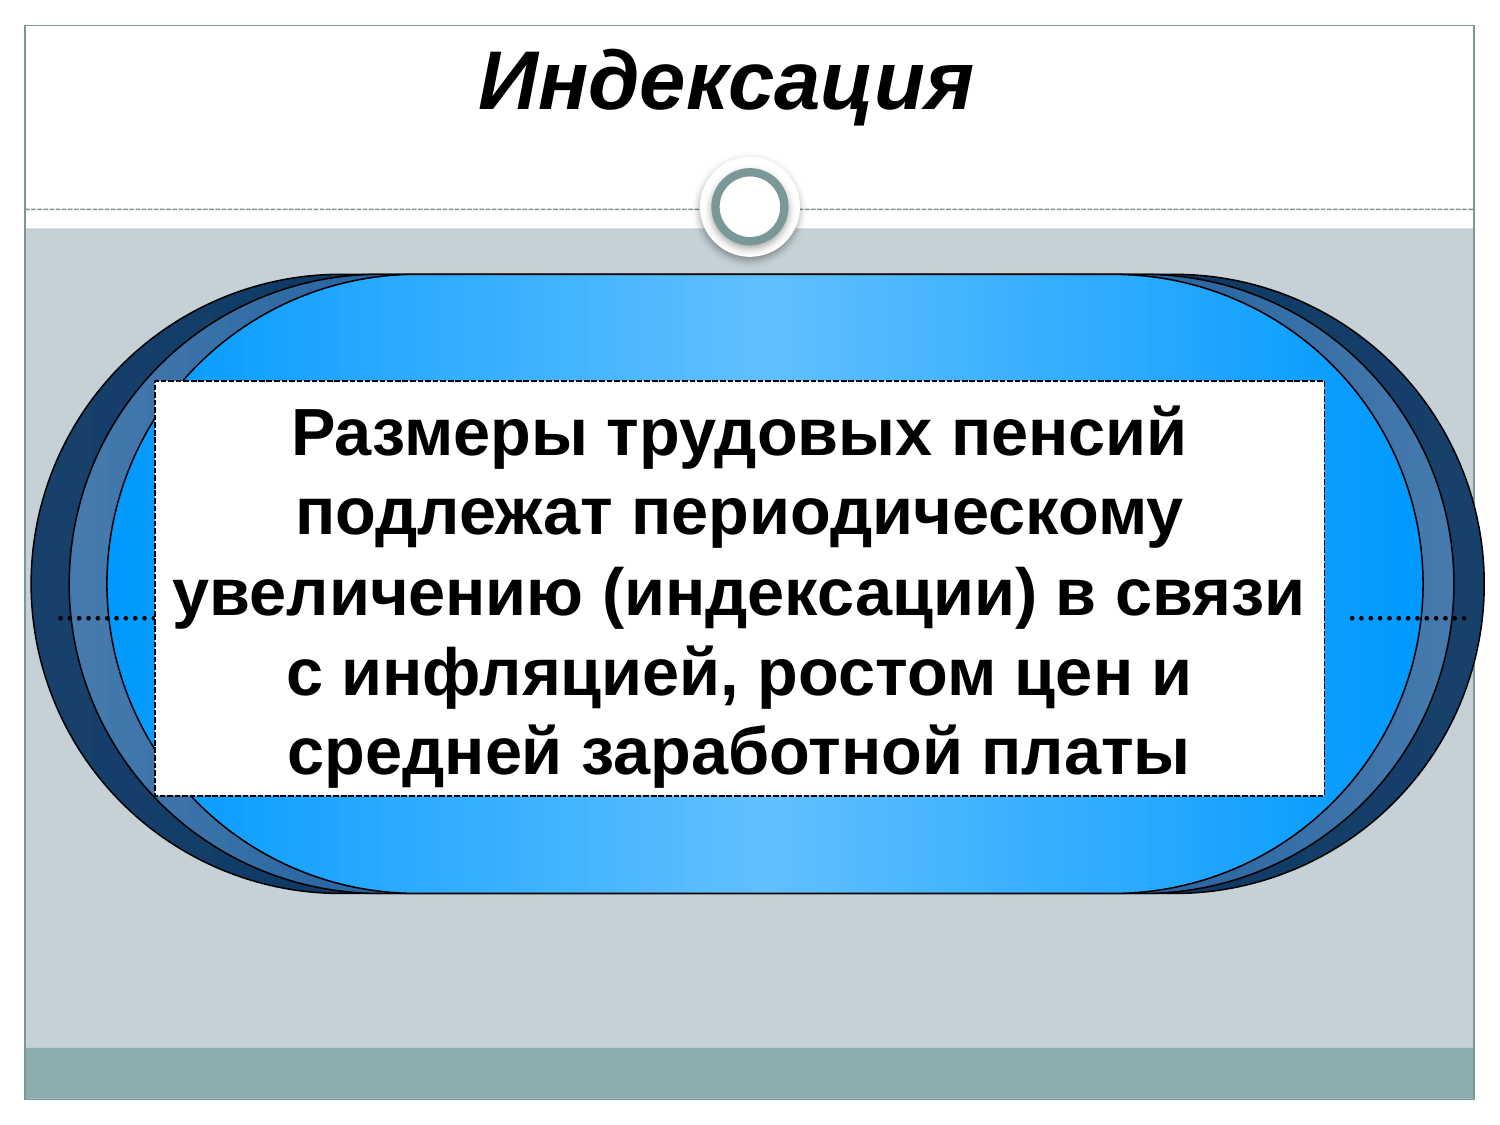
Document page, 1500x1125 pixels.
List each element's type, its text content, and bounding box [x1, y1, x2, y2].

text_box Индексация [182, 18, 1270, 134]
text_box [30, 274, 1485, 894]
